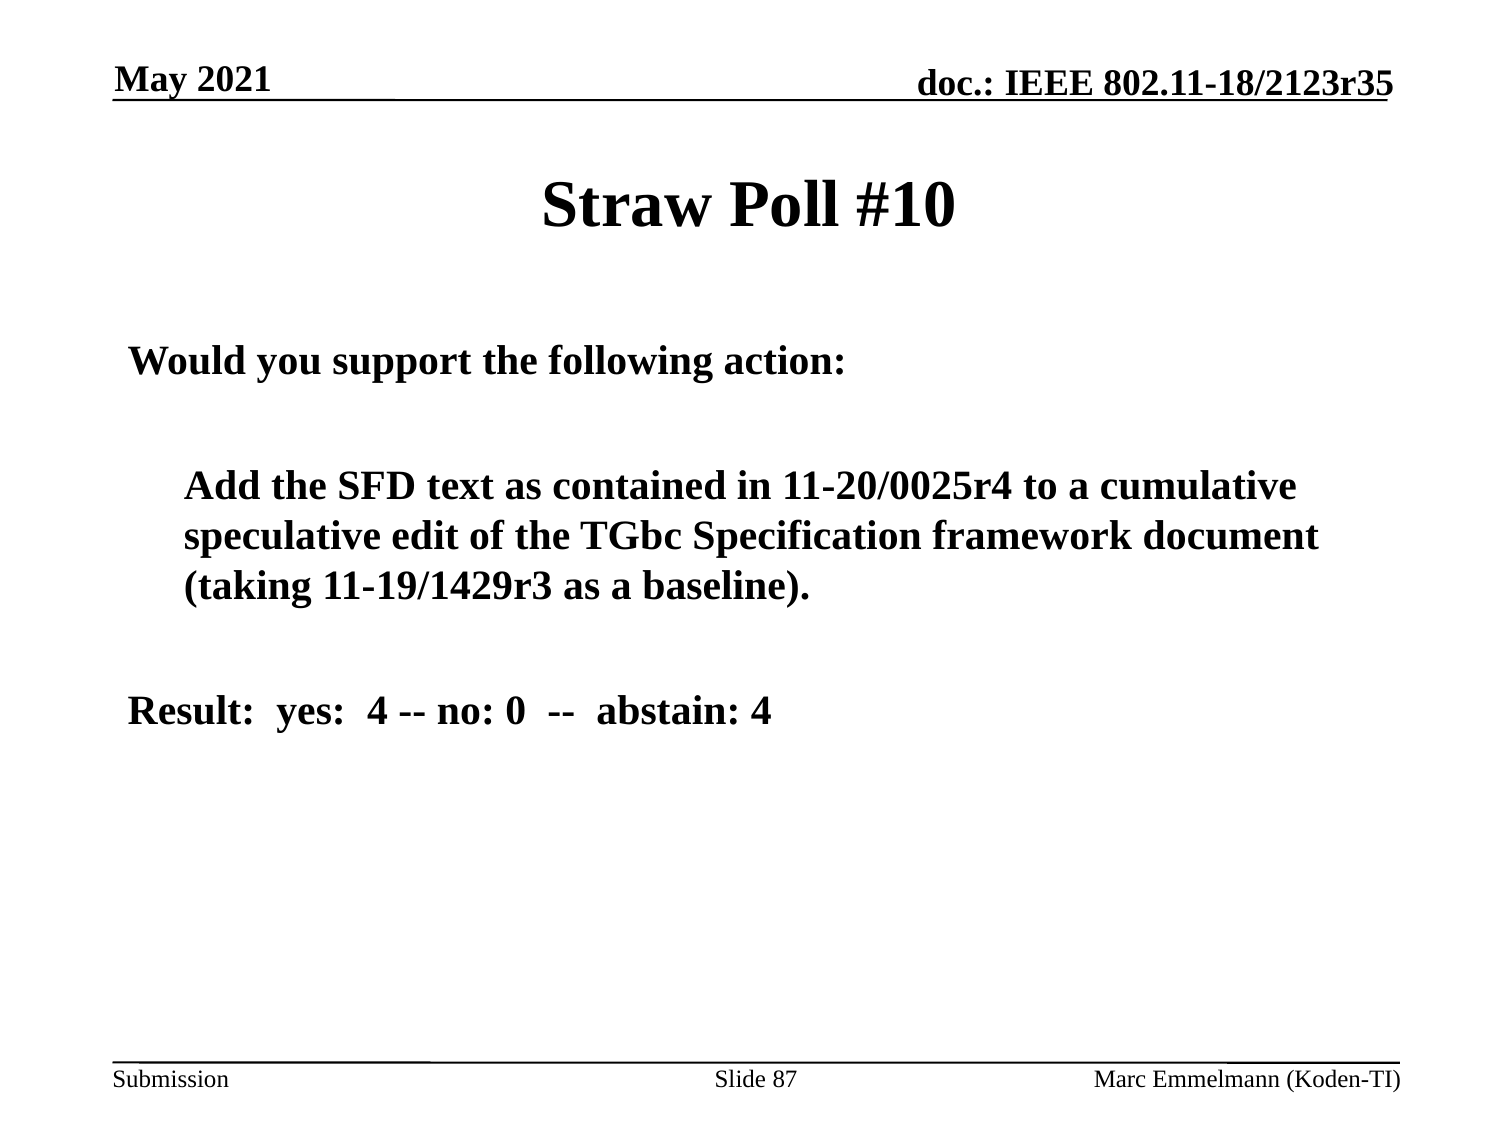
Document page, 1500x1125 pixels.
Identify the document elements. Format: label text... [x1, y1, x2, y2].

title Straw Poll #10 [112, 112, 1388, 288]
footer Marc Emmelmann (Koden-TI) [878, 1061, 1402, 1093]
slide_number Slide 87 [712, 1061, 800, 1123]
list Would you support the following action: Add the SFD text as contained in 11-20/0025r4 to a cumulative speculative edit of the TGbc Specification framework document (taking 11-19/1429r3 as a baseline). Result: yes: 4 -- no: 0 -- abstain: 4 [112, 324, 1388, 1000]
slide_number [114, 54, 423, 100]
